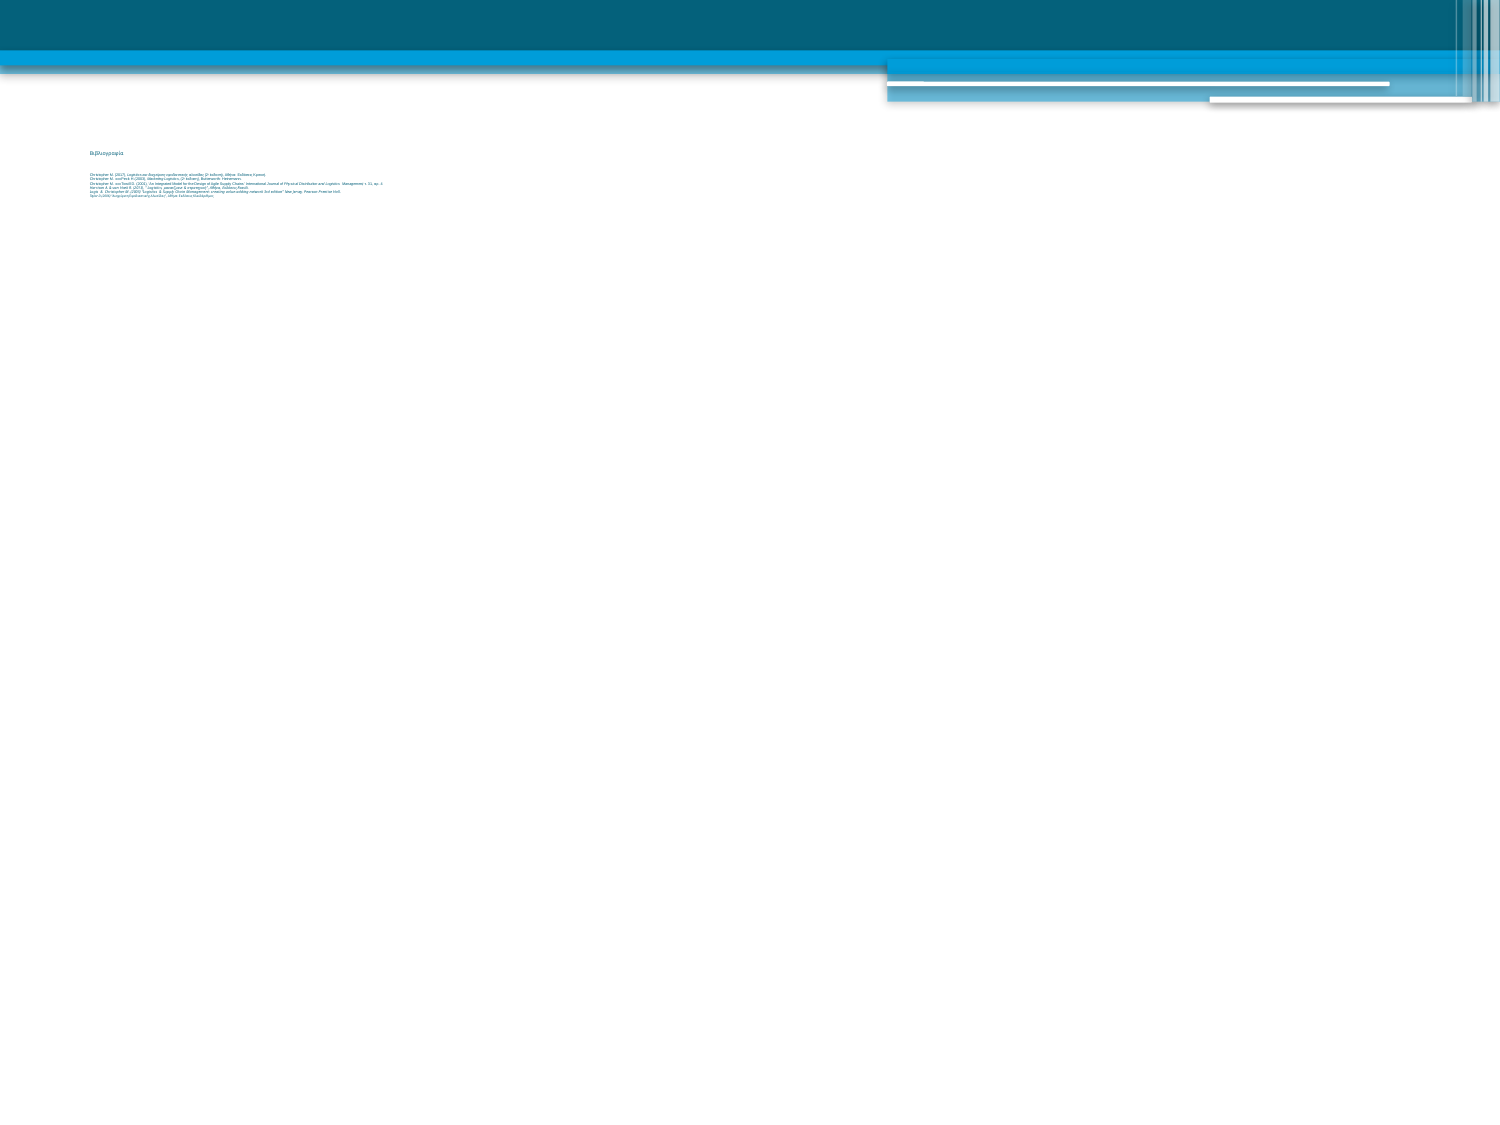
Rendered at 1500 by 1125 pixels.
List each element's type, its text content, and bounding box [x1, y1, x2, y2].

title Βιβλιογραφία Christopher M. (2017), Logistics και διαχείριση εφοδιαστικής αλυσίδας (2η έκδοση), Αθήνα: Εκδόσεις Κριτική. Christopher M. και Peck H.(2003), Marketing Logistics, (2η έκδοση), Butterworth- Heinemann. Christopher M. και Towill D. (2001), ‘An Integrated Model for the Design of Agile Supply Chains’ International Journal of Physical Distribution and Logistics Management, τ. 31, αρ. 4 Harrison A. & van Hoek R. (2013), '' Logistics, μανατζμεντ & στρατηγική'', Αθήνα, Εκδόσεις Rossili. Logis & Christopher M. (2005) “Logistics & Supply Chain Management: creating value-adding network 3rd edition” New Jersey, Pearson Prentice Hall. Taylor D.(2006) “Διαχείριση Εφοδιαστικής Αλυσίδας'', Αθήνα: Εκδόσεις Κλειδάριθμος [75, 60, 1425, 215]
